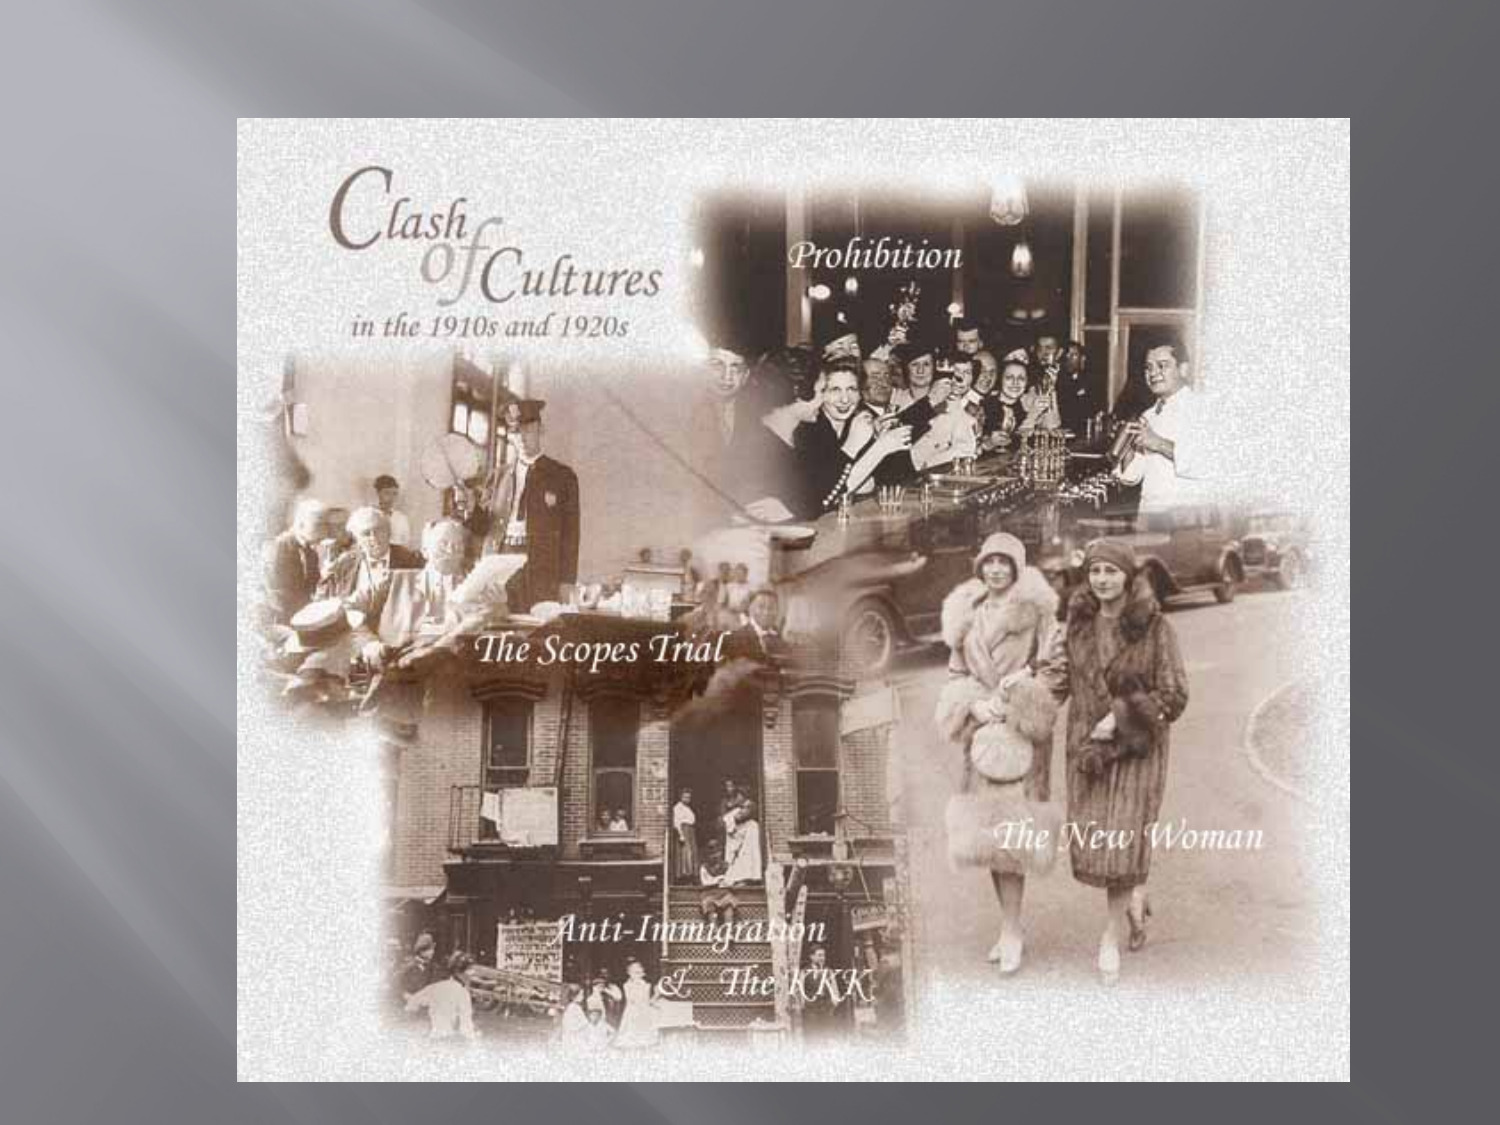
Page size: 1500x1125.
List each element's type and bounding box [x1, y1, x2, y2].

picture [237, 118, 1351, 1082]
